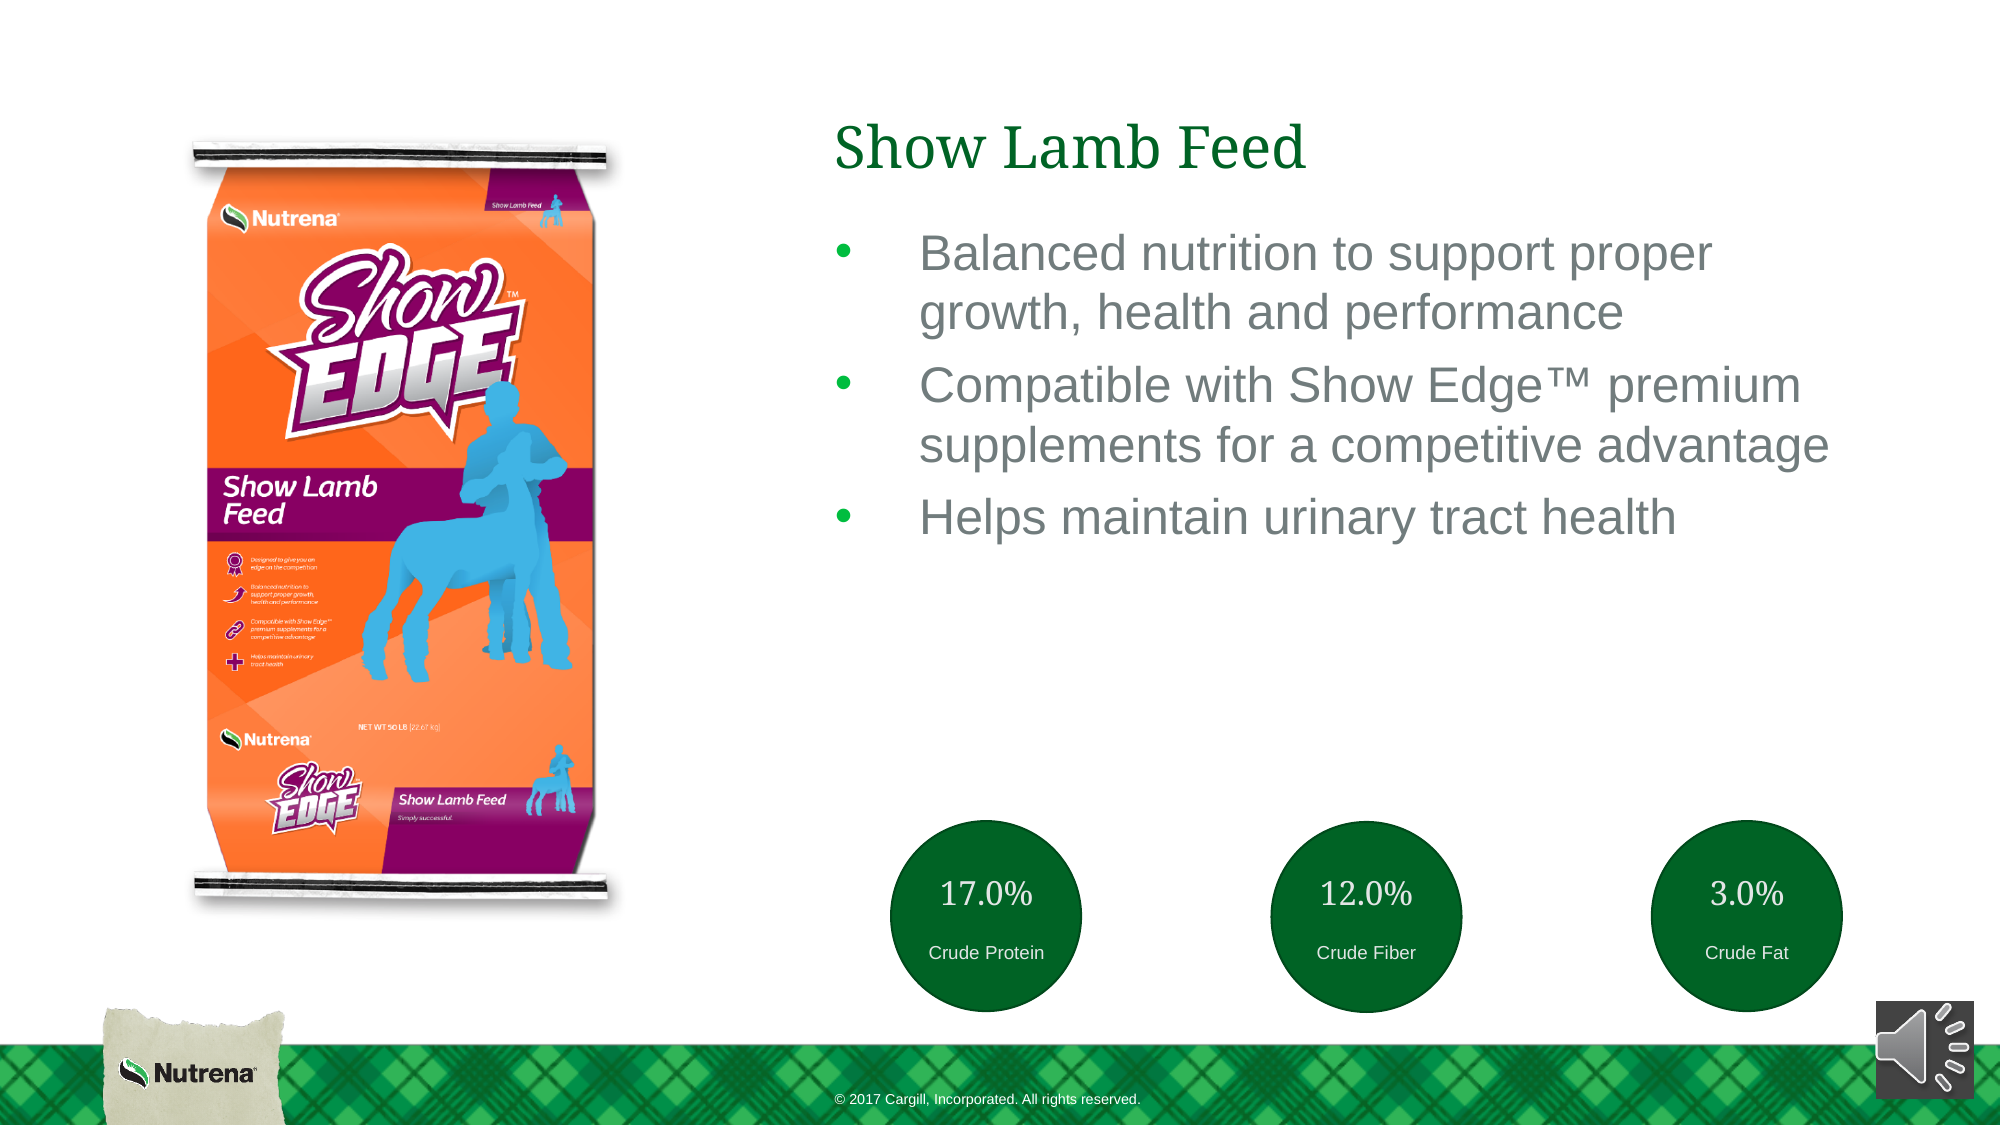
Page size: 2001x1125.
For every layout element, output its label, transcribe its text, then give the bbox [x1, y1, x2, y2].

list Crude Protein [907, 933, 1066, 979]
list 3.0% [1668, 864, 1826, 922]
picture [100, 70, 701, 971]
list Crude Fat [1668, 933, 1826, 979]
picture [0, 997, 532, 1125]
list Crude Fiber [1287, 933, 1446, 979]
picture [533, 999, 2000, 1125]
list 12.0% [1287, 864, 1446, 922]
list Balanced nutrition to support proper growth, health and performance Compatible with Show Edge™ premium supplements for a competitive advantage Helps maintain urinary tract health [819, 212, 1898, 799]
list 17.0% [907, 864, 1066, 922]
list Show Lamb Feed [819, 102, 1889, 195]
